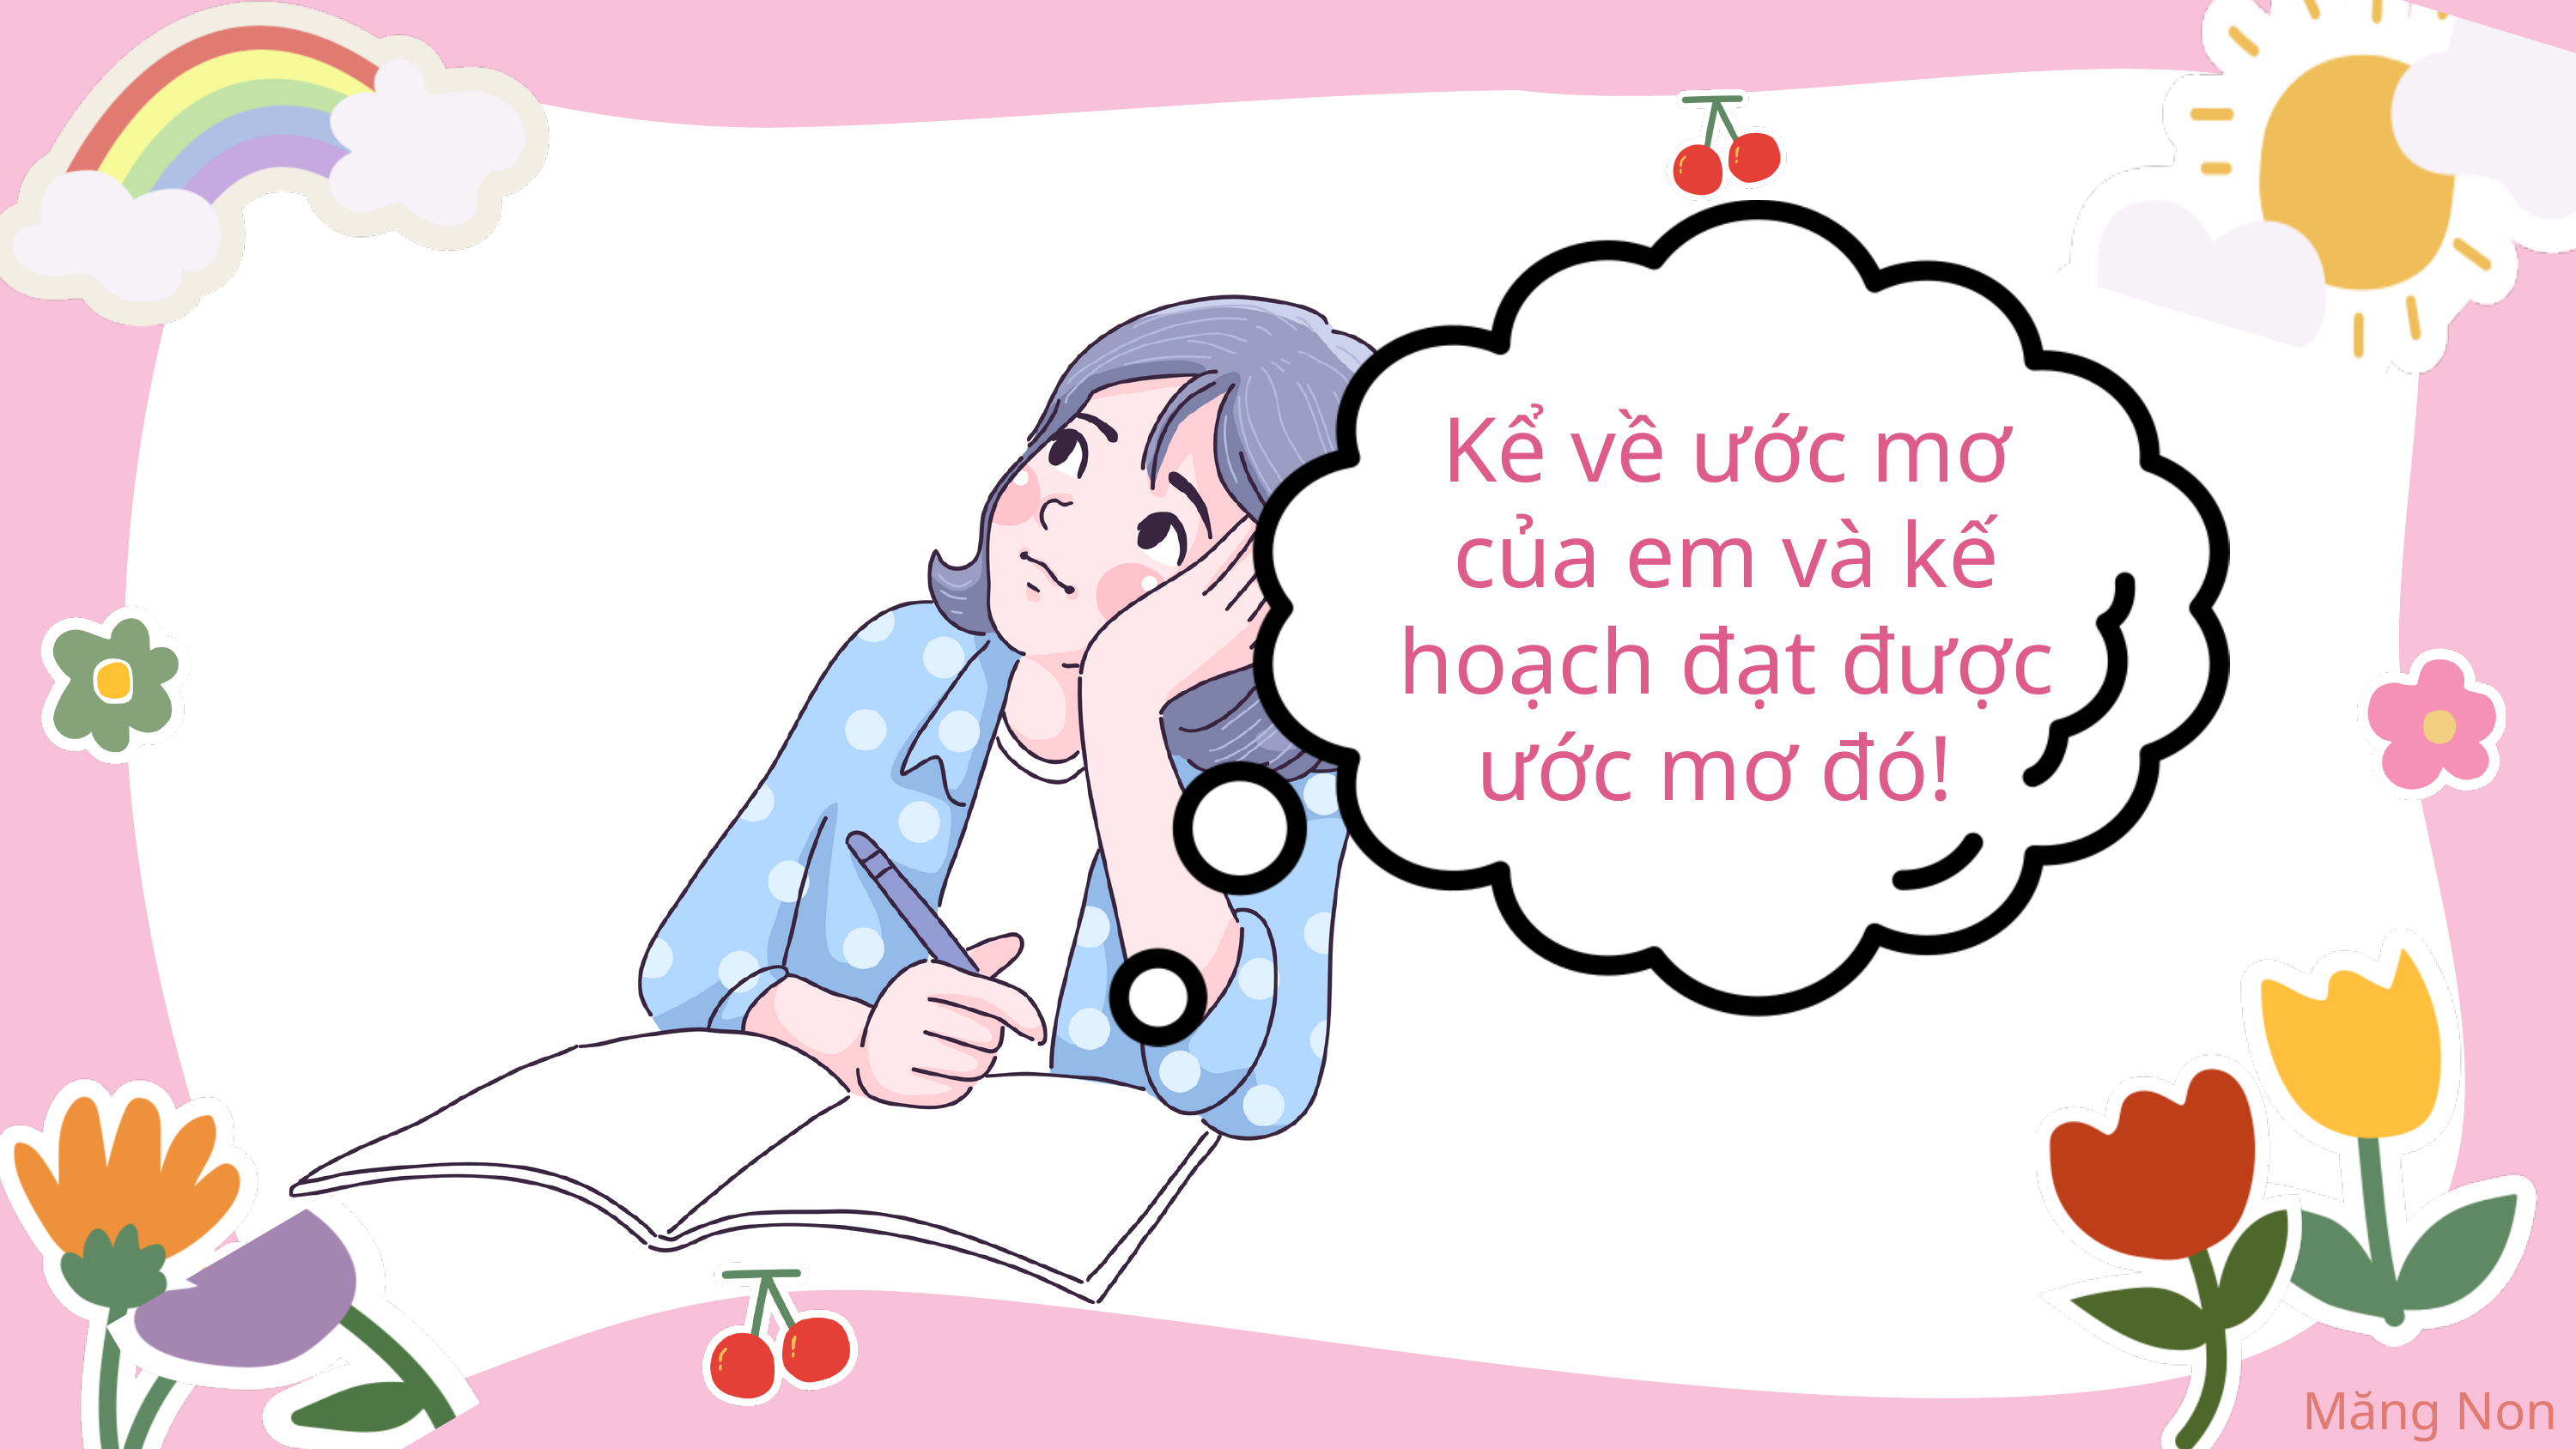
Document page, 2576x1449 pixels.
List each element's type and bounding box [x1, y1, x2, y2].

text_box [701, 1304, 859, 1406]
text_box [1666, 89, 1787, 197]
text_box [0, 0, 553, 326]
text_box [1787, 69, 2096, 197]
text_box [2356, 648, 2506, 800]
text_box [508, 1304, 698, 1362]
text_box [0, 1076, 505, 1449]
text_box [1038, 1055, 2031, 1398]
text_box [2057, 0, 2576, 433]
text_box [2233, 329, 2447, 926]
text_box [1102, 199, 2231, 1047]
text_box [289, 294, 1427, 1304]
text_box [553, 90, 1666, 294]
text_box [125, 326, 289, 1075]
text_box [40, 605, 191, 764]
text_box [2036, 927, 2538, 1449]
